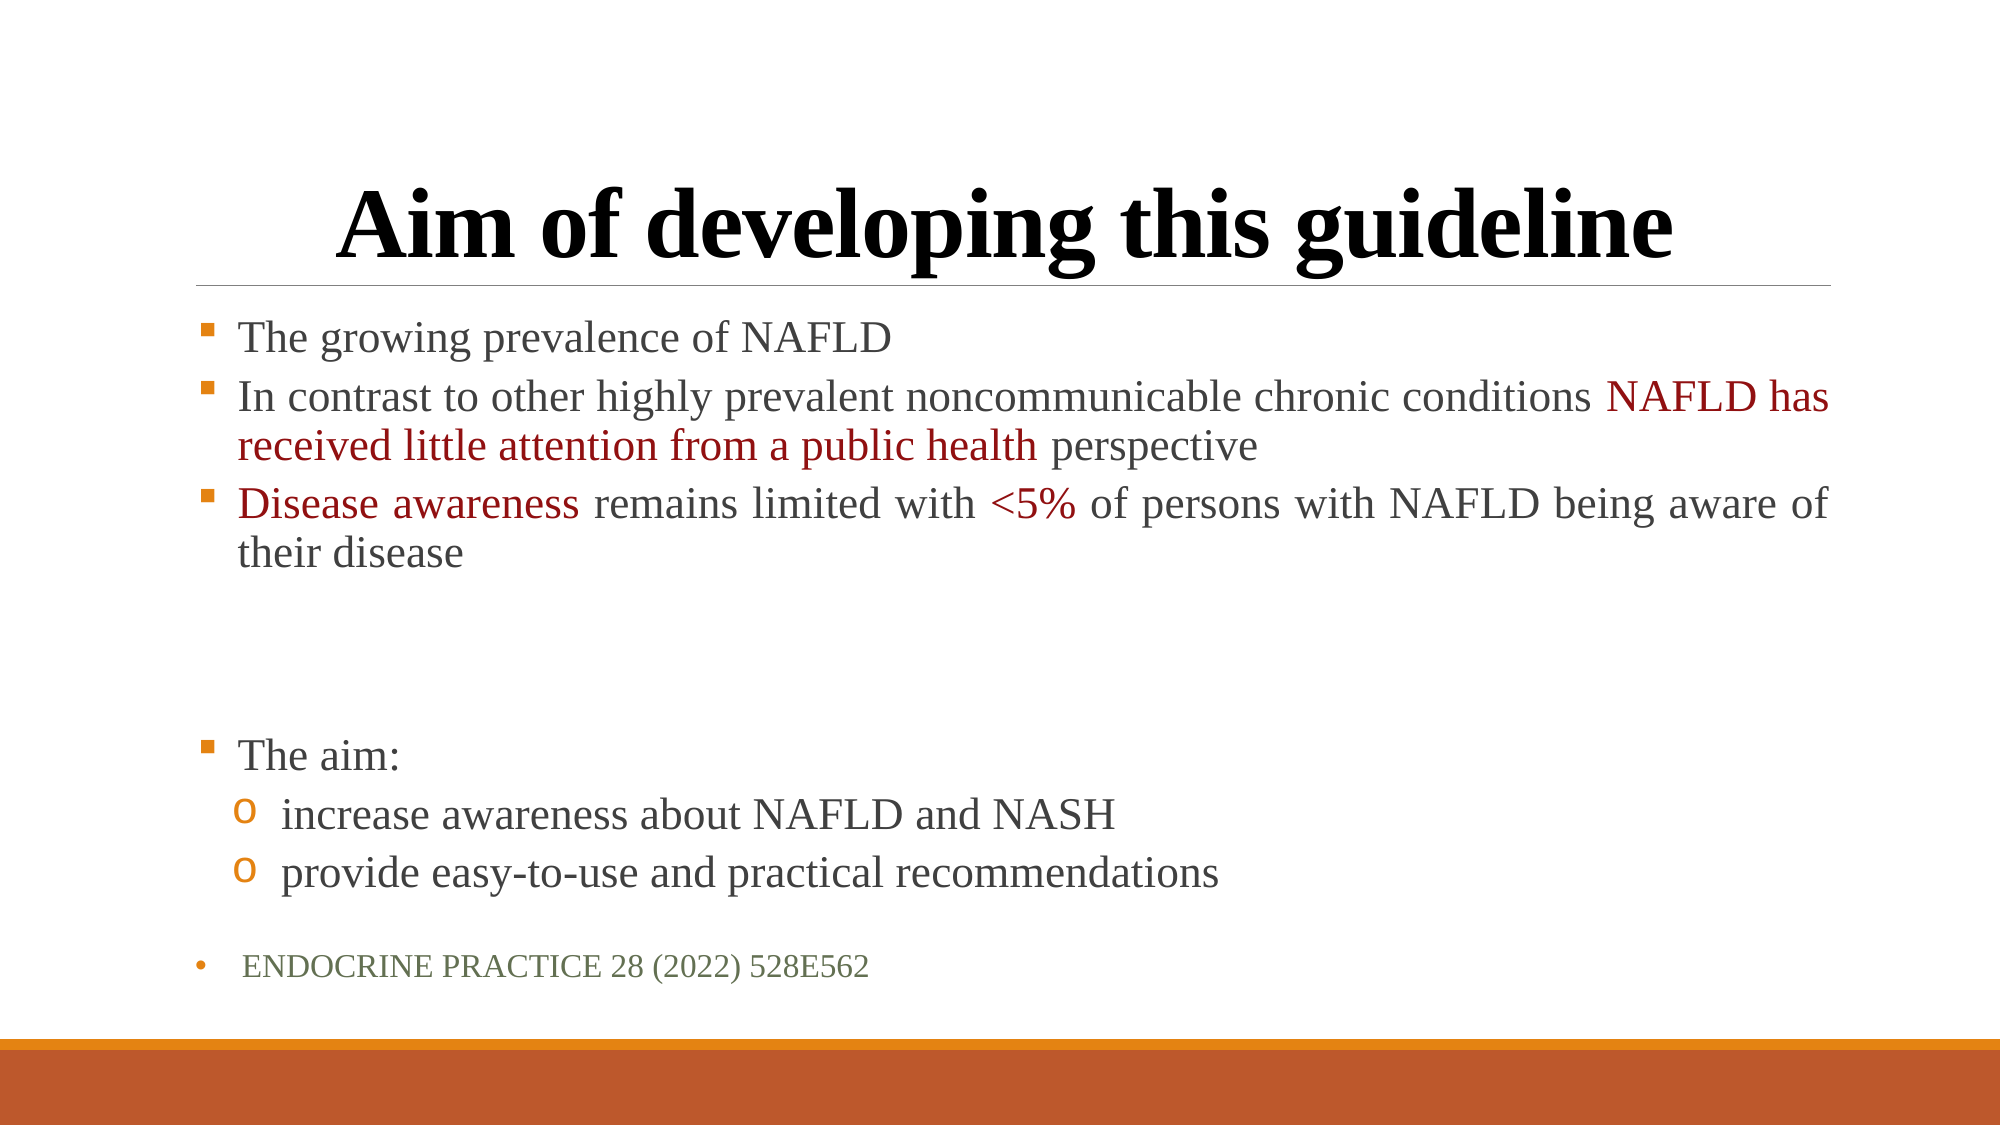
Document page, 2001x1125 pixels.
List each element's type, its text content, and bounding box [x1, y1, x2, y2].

list The growing prevalence of NAFLD In contrast to other highly prevalent noncommunicable chronic conditions NAFLD has received little attention from a public health perspective Disease awareness remains limited with <5% of persons with NAFLD being aware of their disease The aim: increase awareness about NAFLD and NASH provide easy-to-use and practical recommendations [180, 305, 1830, 906]
title Aim of developing this guideline [180, 47, 1830, 285]
list Endocrine Practice 28 (2022) 528e562 [180, 906, 1830, 1028]
